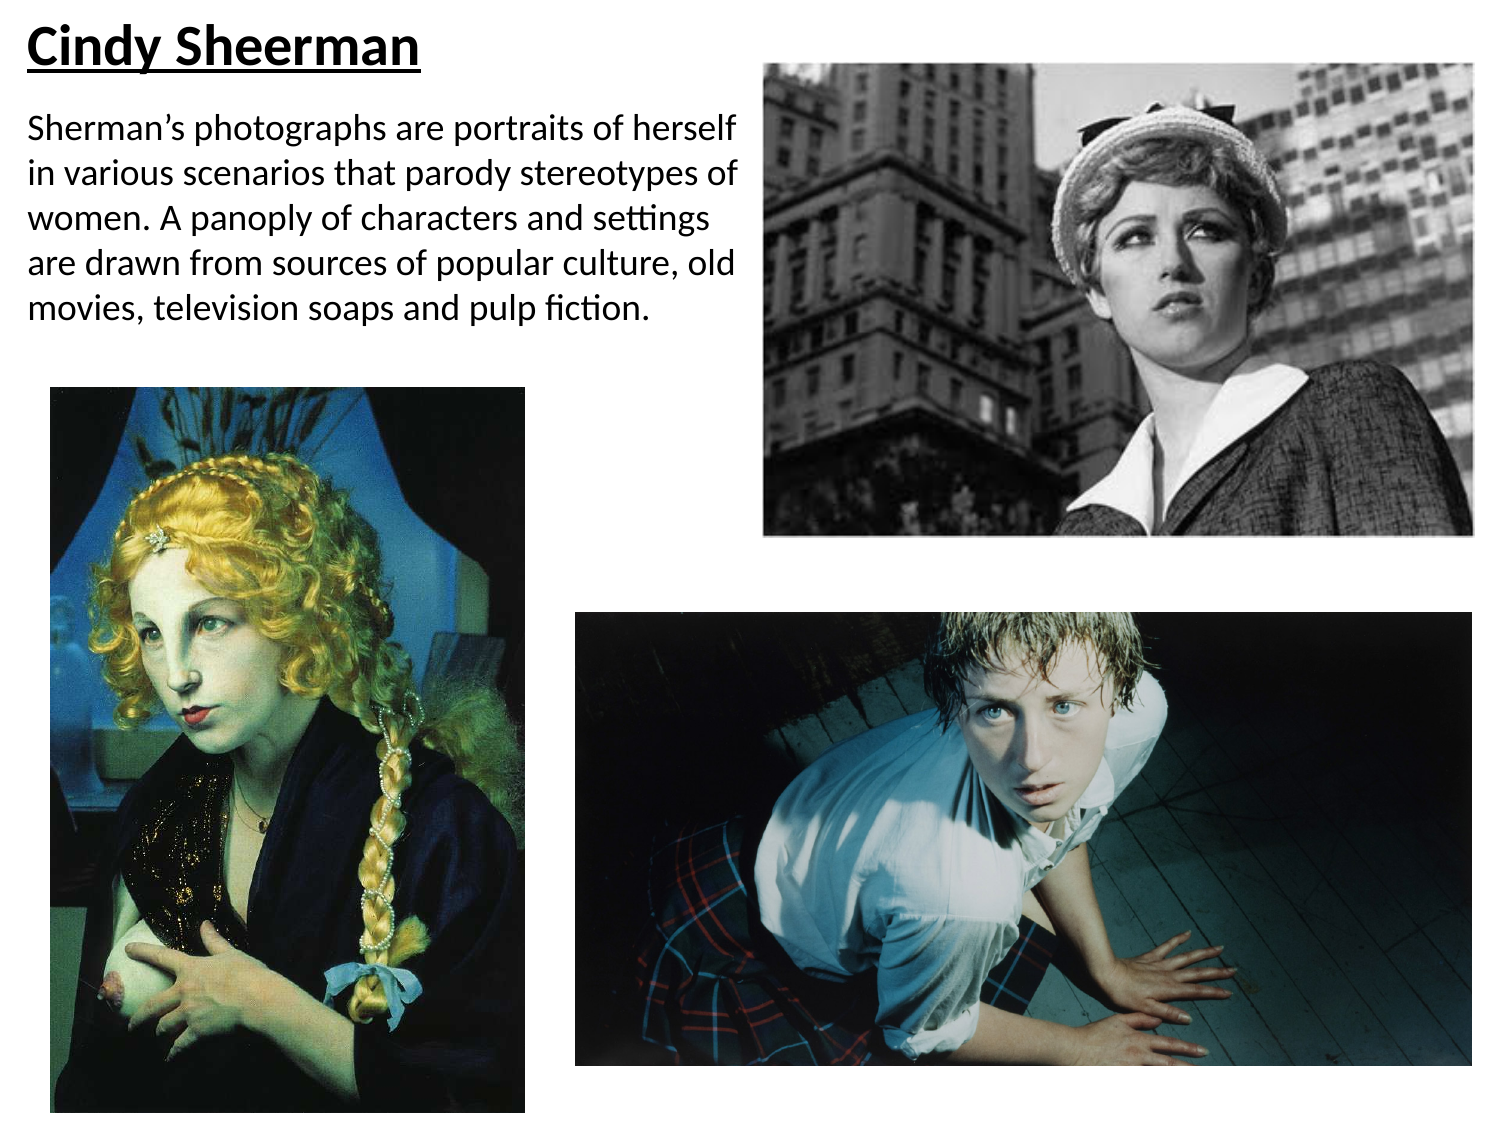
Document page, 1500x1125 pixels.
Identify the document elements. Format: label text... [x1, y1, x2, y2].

picture [49, 387, 526, 1113]
picture [762, 62, 1476, 539]
text_box Cindy Sheerman [12, 0, 688, 85]
picture [574, 612, 1472, 1067]
text_box Sherman’s photographs are portraits of herself in various scenarios that parody stereotypes of women. A panoply of characters and settings are drawn from sources of popular culture, old movies, television soaps and pulp fiction. [12, 95, 757, 335]
